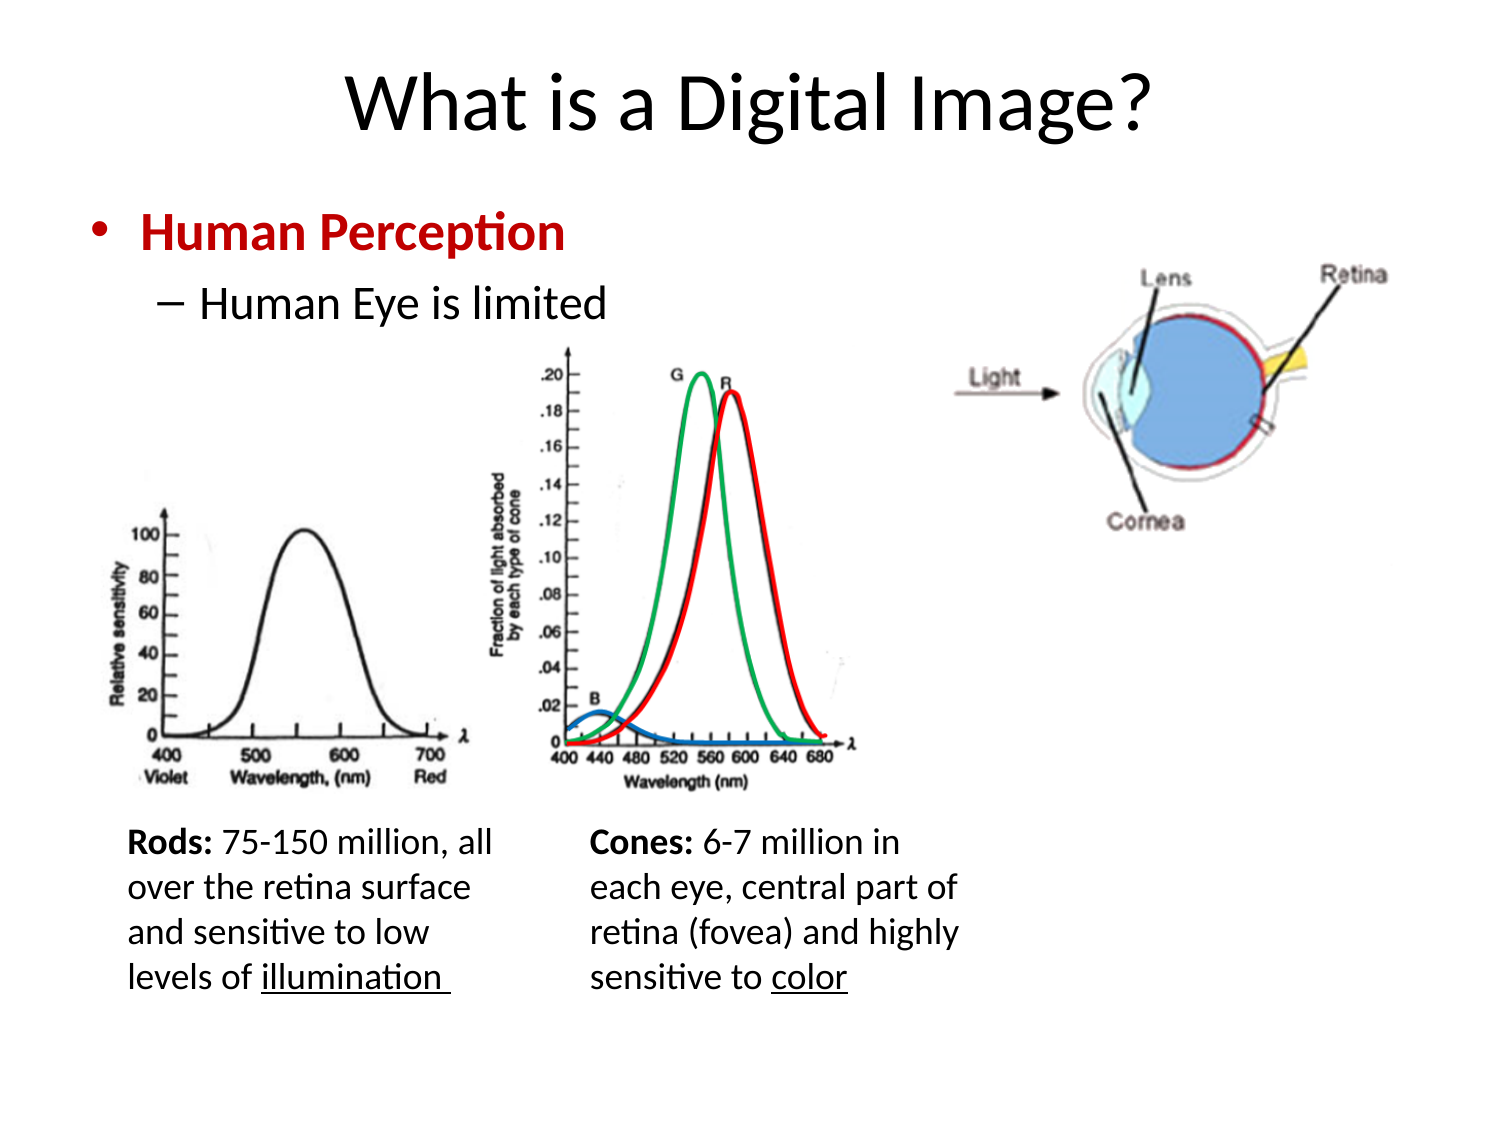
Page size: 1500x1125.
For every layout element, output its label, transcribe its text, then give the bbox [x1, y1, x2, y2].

title What is a Digital Image? [75, 45, 1425, 150]
text_box Cones: 6-7 million in each eye, central part of retina (fovea) and highly sensitive to color [575, 809, 975, 1005]
list Human Perception Human Eye is limited [75, 187, 1425, 338]
picture [99, 337, 863, 794]
picture [937, 208, 1424, 566]
text_box Rods: 75-150 million, all over the retina surface and sensitive to low levels of illumination [112, 809, 513, 1005]
